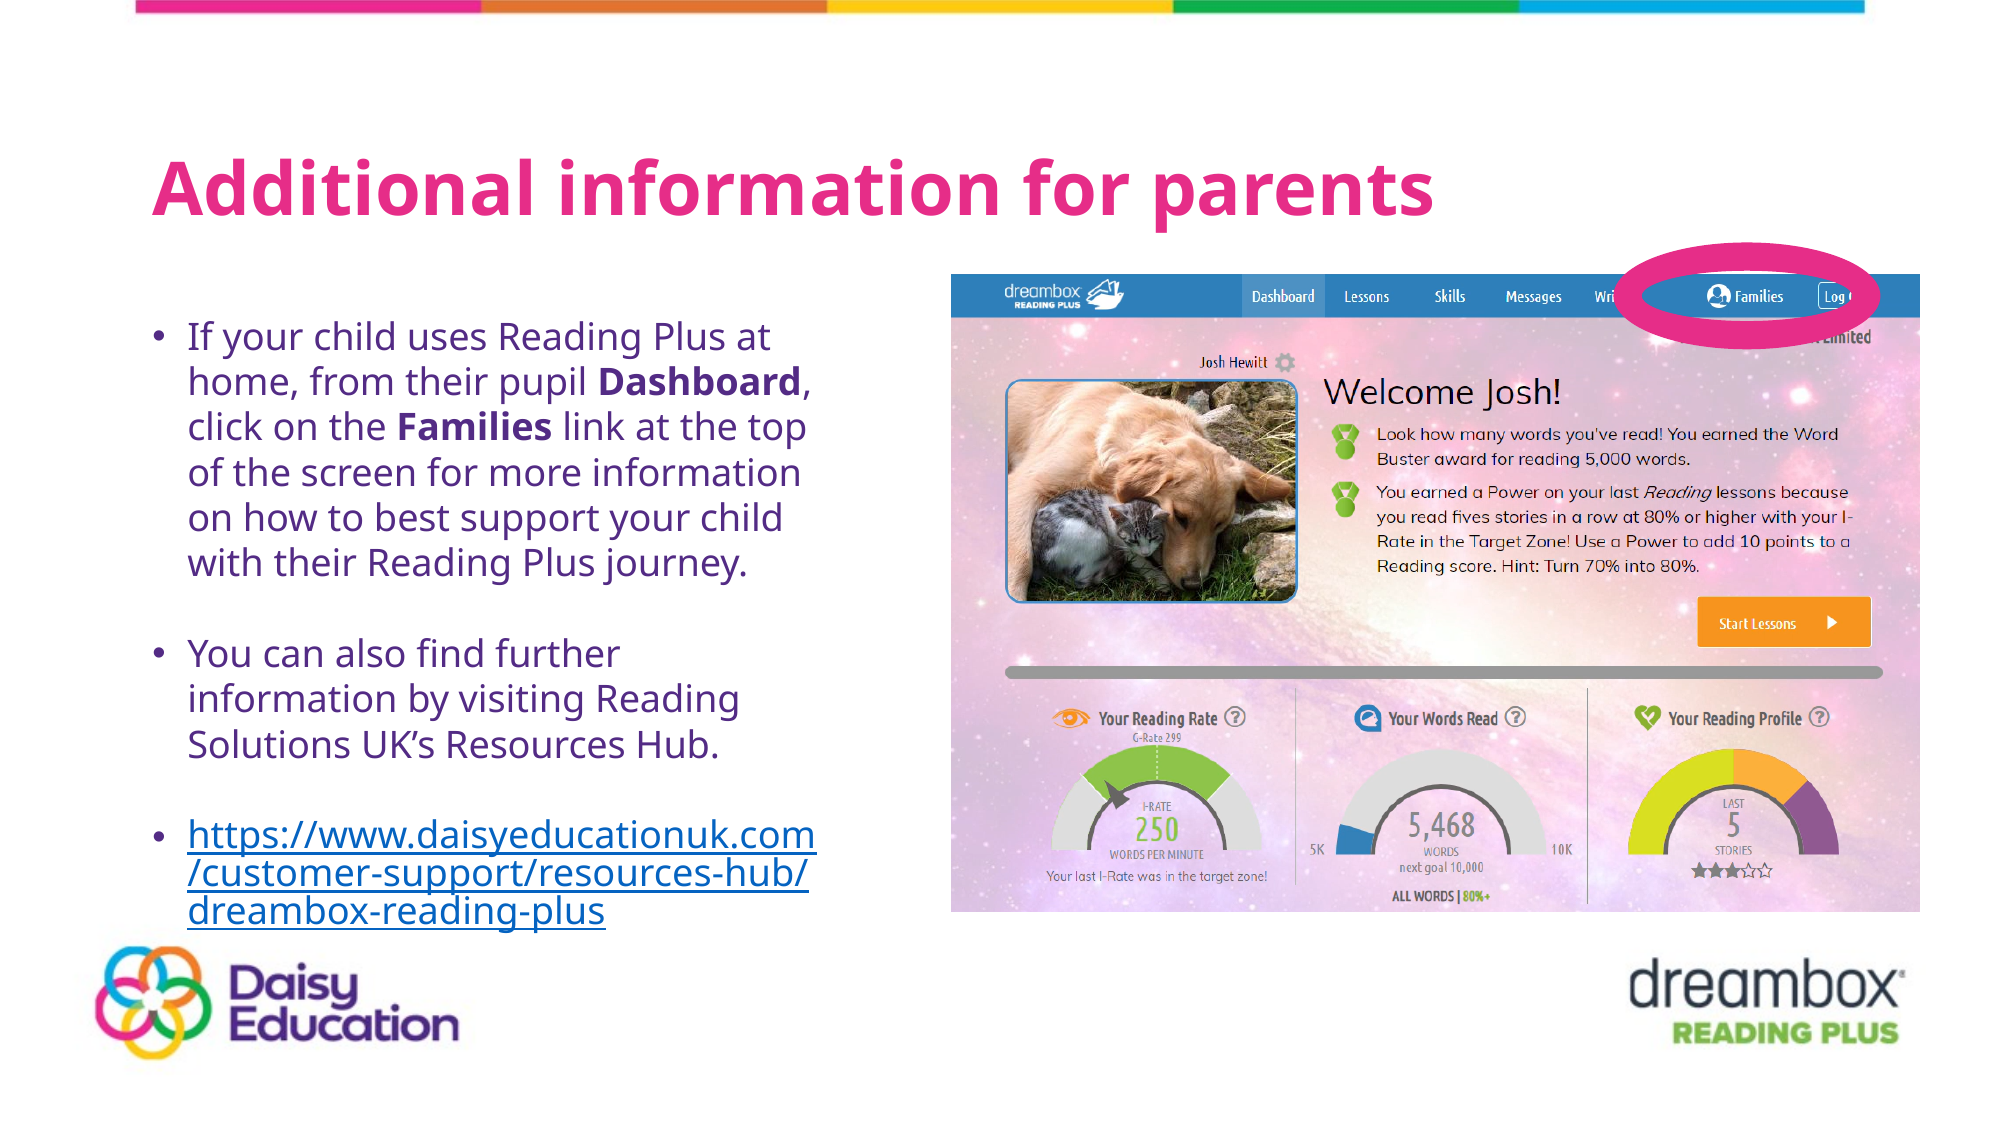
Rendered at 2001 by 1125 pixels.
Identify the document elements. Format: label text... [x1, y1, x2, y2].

text_box [1625, 242, 1869, 274]
list If your child uses Reading Plus at home, from their pupil Dashboard, click on the Families link at the top of the screen for more information on how to best support your child with their Reading Plus journey. You can also find further information by visiting Reading Solutions UK’s Resources Hub. https://www.daisyeducationuk.com/customer-support/resources-hub/dreambox-reading-plus [137, 304, 829, 882]
title Additional information for parents [137, 118, 1468, 265]
picture [0, 0, 2001, 1125]
